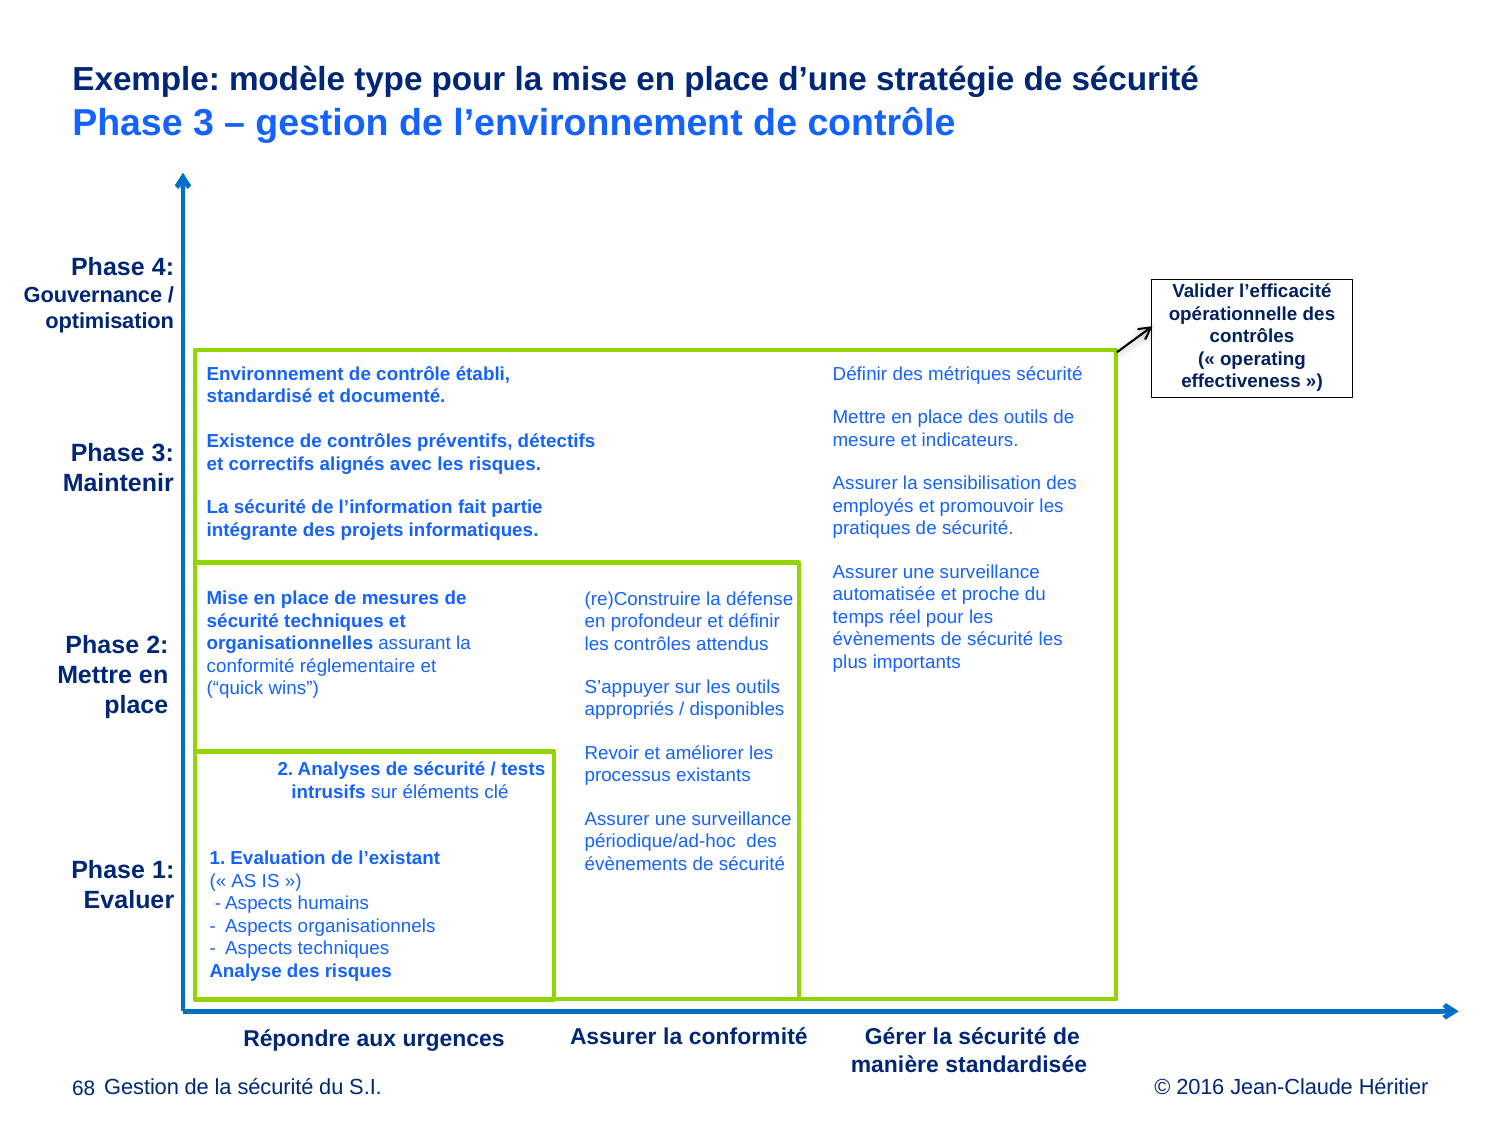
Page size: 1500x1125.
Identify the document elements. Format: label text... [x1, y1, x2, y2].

text_box (re)Construire la défense en profondeur et définir les contrôles attendus S’appuyer sur les outils appropriés / disponibles Revoir et améliorer les processus existants Assurer une surveillance périodique/ad-hoc des évènements de sécurité [584, 586, 798, 905]
text_box [193, 348, 1118, 1001]
text_box Définir des métriques sécurité Mettre en place des outils de mesure et indicateurs. Assurer la sensibilisation des employés et promouvoir les pratiques de sécurité. Assurer une surveillance automatisée et proche du temps réel pour les évènements de sécurité les plus importants [832, 361, 1093, 681]
text_box Répondre aux urgences [222, 1020, 526, 1058]
text_box Phase 1: Evaluer [17, 846, 178, 921]
text_box Assurer la conformité [537, 1020, 820, 1057]
text_box 1. Evaluation de l’existant (« AS IS ») - Aspects humains - Aspects organisationnels - Aspects techniques Analyse des risques [209, 845, 443, 988]
text_box Phase 2: Mettre en place [11, 621, 178, 727]
title Exemple: modèle type pour la mise en place d’une stratégie de sécurité Phase 3 – gestion de l’environnement de contrôle [66, 57, 1449, 162]
text_box [193, 560, 801, 1001]
text_box 2. Analyses de sécurité / tests intrusifs sur éléments clé [277, 757, 550, 870]
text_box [1116, 326, 1153, 353]
text_box Valider l’efficacité opérationnelle des contrôles (« operating effectiveness ») [1149, 277, 1354, 399]
text_box Mise en place de mesures de sécurité techniques et organisationnelles assurant la conformité réglementaire et (“quick wins”) [206, 586, 502, 716]
text_box Environnement de contrôle établi, standardisé et documenté. Existence de contrôles préventifs, détectifs et correctifs alignés avec les risques. La sécurité de l’information fait partie intégrante des projets informatiques. [206, 361, 597, 539]
text_box Phase 4: Gouvernance / optimisation [0, 243, 178, 341]
text_box Gérer la sécurité de manière standardisée [820, 1020, 1124, 1085]
text_box Phase 3: Maintenir [17, 429, 178, 504]
text_box [193, 749, 556, 1002]
